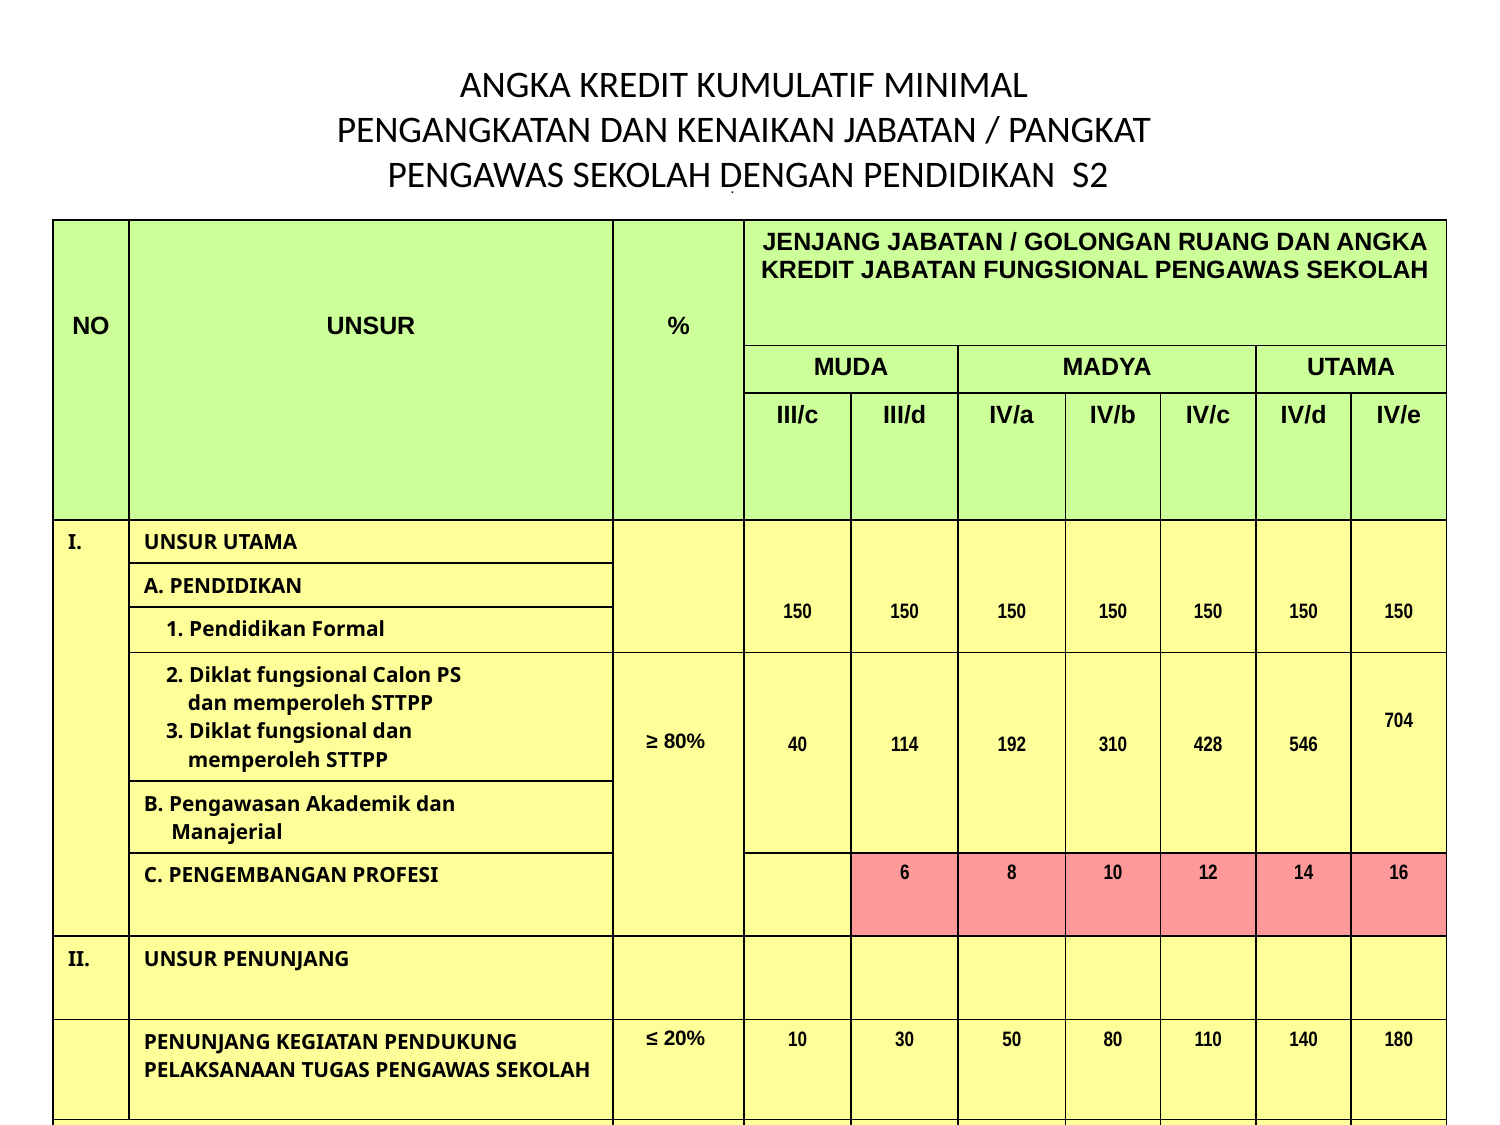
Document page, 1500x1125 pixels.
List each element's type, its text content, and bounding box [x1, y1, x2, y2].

table_cell 16 [1352, 854, 1446, 935]
table_cell I. [54, 521, 128, 935]
table_cell 12 [1161, 854, 1255, 935]
table_header % [614, 221, 743, 519]
table_cell 400 [959, 1120, 1065, 1125]
table_cell MUDA [745, 346, 957, 392]
table_cell 8 [959, 854, 1065, 935]
table_cell 30 [852, 1020, 957, 1119]
table_cell [1352, 937, 1446, 1019]
table_cell 114 [852, 653, 957, 852]
table_cell JUMLAH [54, 1120, 612, 1125]
table_cell [1257, 937, 1350, 1019]
table_cell 14 [1257, 854, 1350, 935]
table_cell 150 [1257, 521, 1350, 652]
table_cell [745, 937, 850, 1019]
table_cell UTAMA [1257, 346, 1446, 392]
table_cell 6 [852, 854, 957, 935]
table_cell 700 [1161, 1120, 1255, 1125]
table_cell 140 [1257, 1020, 1350, 1119]
table_cell PENUNJANG KEGIATAN PENDUKUNG PELAKSANAAN TUGAS PENGAWAS SEKOLAH [130, 1020, 612, 1119]
table_cell 200 [745, 1120, 850, 1125]
table_cell 1. Pendidikan Formal [130, 608, 612, 652]
table_cell 150 [745, 521, 850, 652]
table_cell 150 [1352, 521, 1446, 652]
table_cell 10 [1066, 854, 1160, 935]
table_cell 1.050 [1352, 1120, 1446, 1125]
table_cell [54, 1020, 128, 1119]
table_cell 310 [1066, 653, 1160, 852]
table_cell 546 [1257, 653, 1350, 852]
table_cell 110 [1161, 1020, 1255, 1119]
table_cell 80 [1066, 1020, 1160, 1119]
table_header UNSUR [130, 221, 612, 519]
table_cell IV/b [1066, 394, 1160, 519]
table_cell 100 % [614, 1120, 743, 1125]
table_cell [614, 937, 743, 1019]
table_cell MADYA [959, 346, 1255, 392]
table_cell UNSUR PENUNJANG [130, 937, 612, 1019]
table_cell 150 [1066, 521, 1160, 652]
table_cell IV/e [1352, 394, 1446, 519]
table_cell [852, 937, 957, 1019]
table_cell III/c [745, 394, 850, 519]
table_cell 192 [959, 653, 1065, 852]
table_cell C. PENGEMBANGAN PROFESI [130, 854, 612, 935]
table_cell 2. Diklat fungsional Calon PS dan memperoleh STTPP 3. Diklat fungsional dan memperoleh STTPP [130, 653, 612, 780]
table_cell 50 [959, 1020, 1065, 1119]
table_cell 10 [745, 1020, 850, 1119]
table_cell [959, 937, 1065, 1019]
table_cell 150 [852, 521, 957, 652]
table_cell ≥ 80% [614, 653, 743, 935]
title ANGKA KREDIT KUMULATIF MINIMAL PENGANGKATAN DAN KENAIKAN JABATAN / PANGKAT PENGAWAS SEKOLAH DENGAN PENDIDIKAN S2 [50, 42, 1447, 213]
table_cell 180 [1352, 1020, 1446, 1119]
table_cell 300 [852, 1120, 957, 1125]
table_cell 150 [959, 521, 1065, 652]
table_header JENJANG JABATAN / GOLONGAN RUANG DAN ANGKA KREDIT JABATAN FUNGSIONAL PENGAWAS SEKOLAH [745, 221, 1446, 345]
table_header NO [54, 221, 128, 519]
table_cell ≤ 20% [614, 1020, 743, 1119]
table_cell III/d [852, 394, 957, 519]
table_cell [614, 521, 743, 652]
table_cell IV/d [1257, 394, 1350, 519]
table_cell 40 [745, 653, 850, 852]
table_cell UNSUR UTAMA [130, 521, 612, 562]
table_cell 704 [1352, 653, 1446, 852]
table_cell 428 [1161, 653, 1255, 852]
table_cell 850 [1257, 1120, 1350, 1125]
table_cell [1066, 937, 1160, 1019]
table_cell 150 [1161, 521, 1255, 652]
table_cell II. [54, 937, 128, 1019]
table_cell [745, 854, 850, 935]
table_cell 550 [1066, 1120, 1160, 1125]
table_cell B. Pengawasan Akademik dan Manajerial [130, 782, 612, 852]
table_cell IV/c [1161, 394, 1255, 519]
table_cell [1161, 937, 1255, 1019]
table_cell A. PENDIDIKAN [130, 564, 612, 606]
table_cell IV/a [959, 394, 1065, 519]
